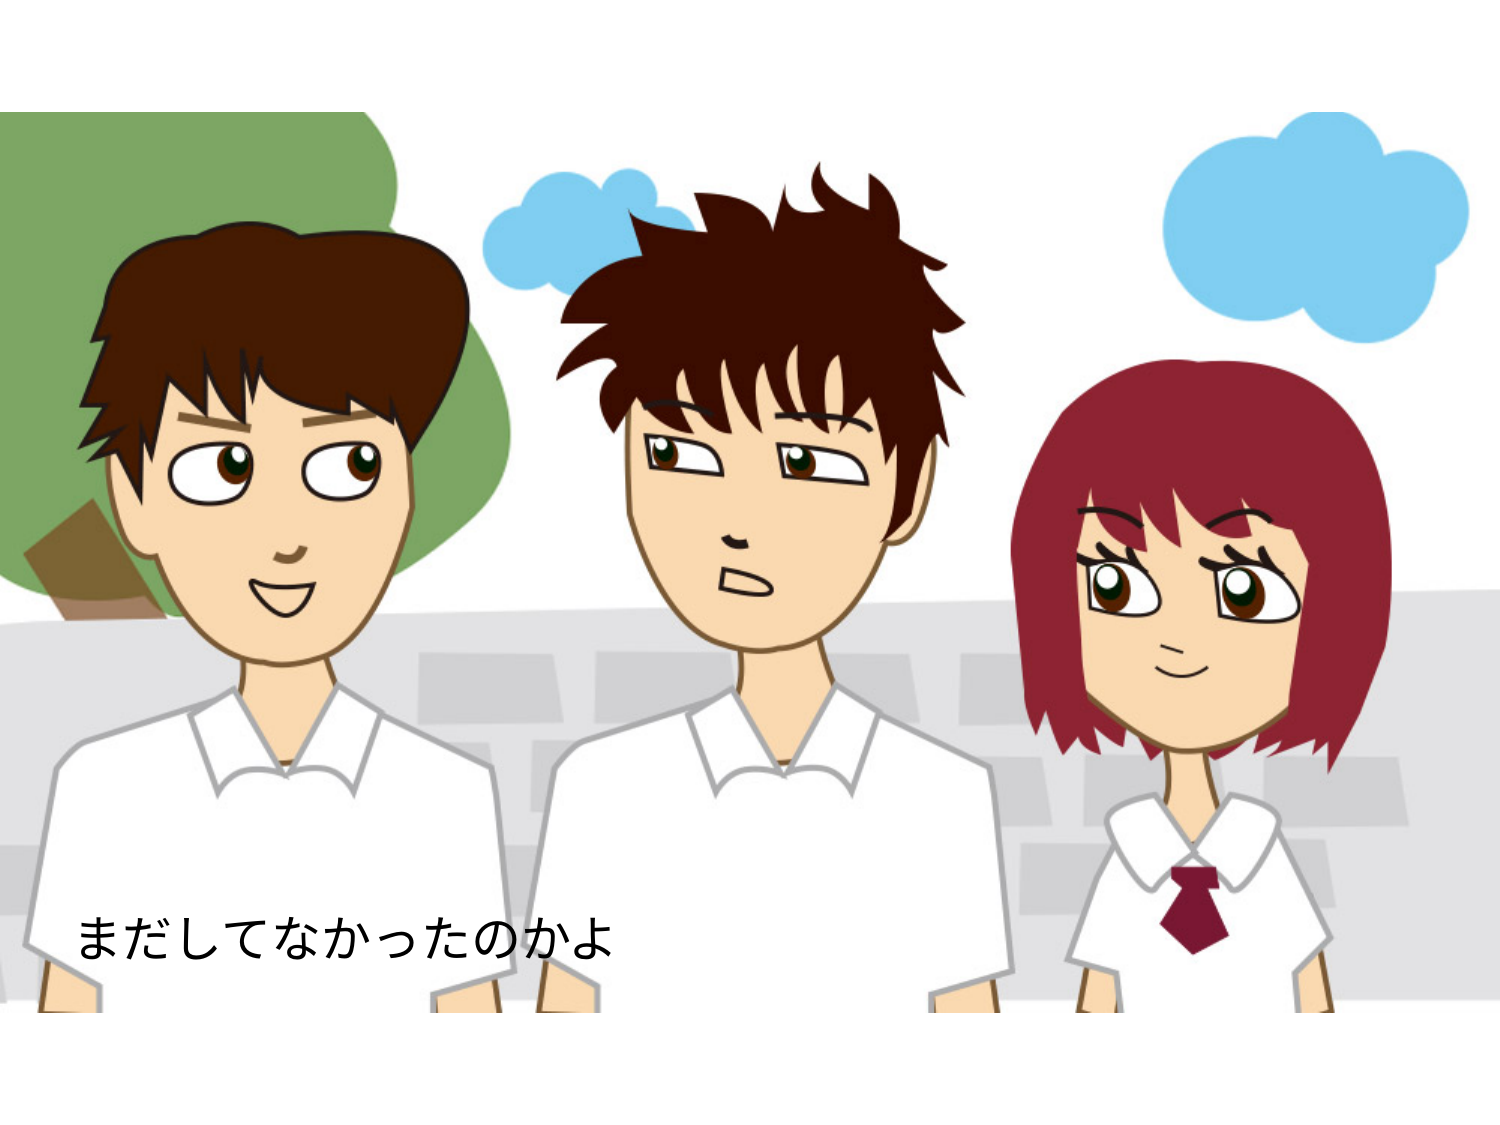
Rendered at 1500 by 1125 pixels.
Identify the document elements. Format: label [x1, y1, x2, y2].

picture [0, 112, 1500, 1013]
